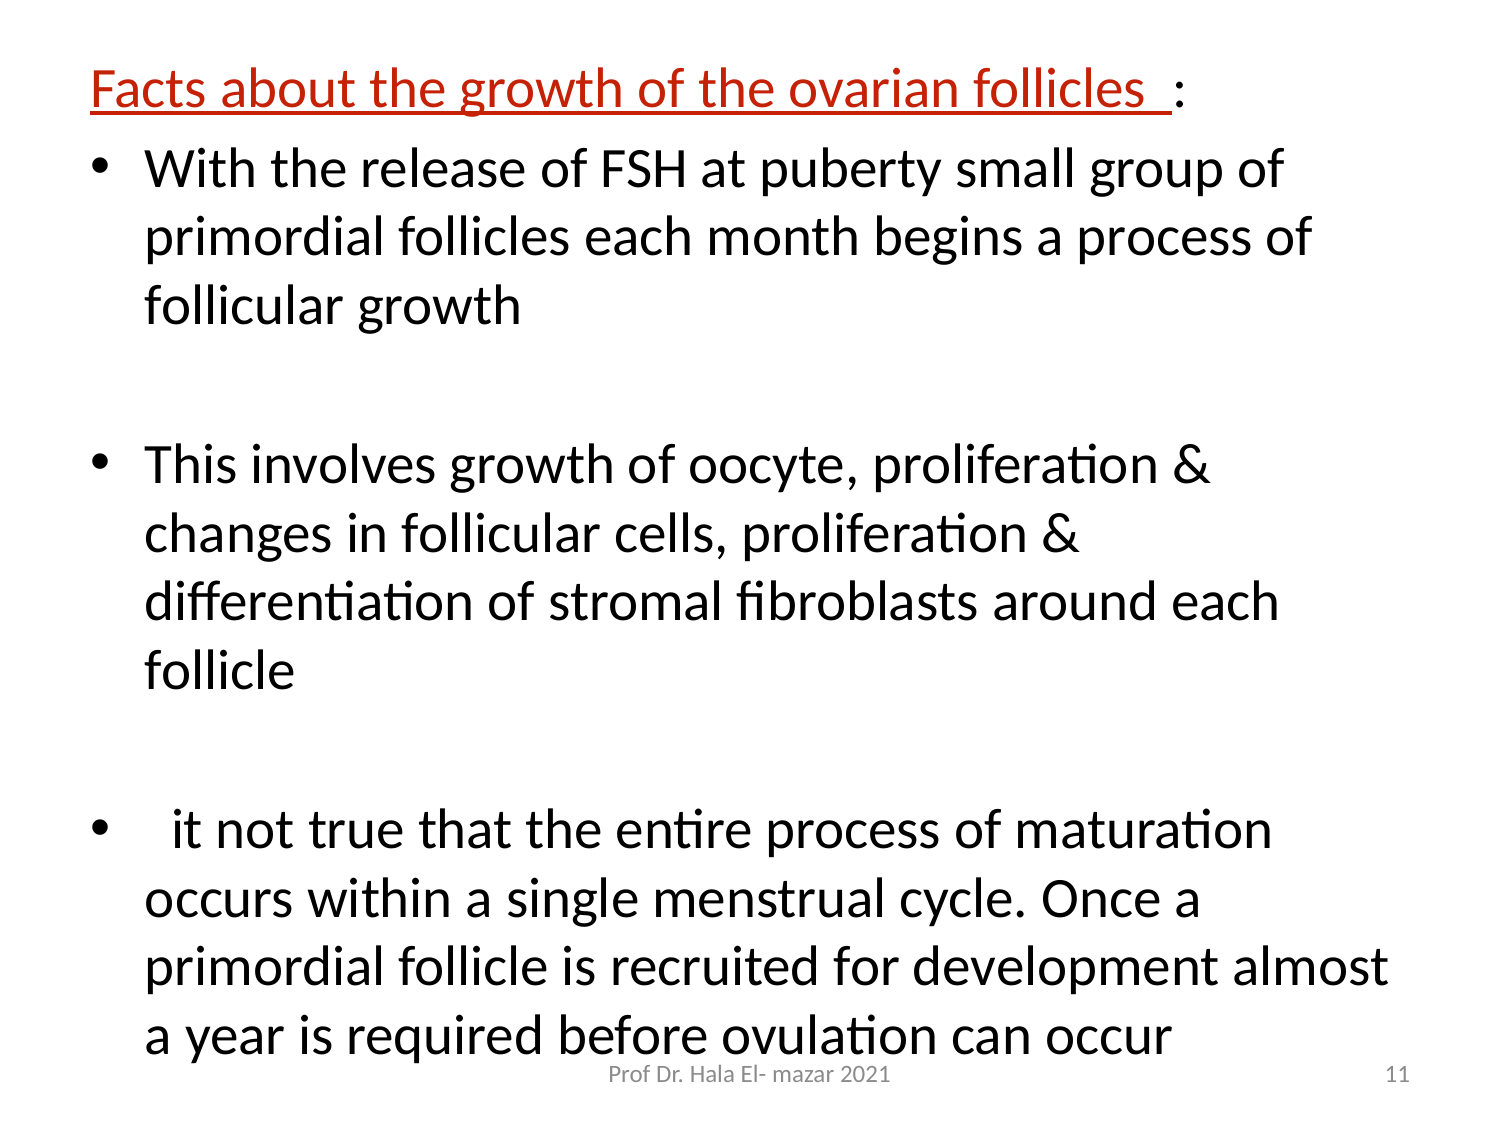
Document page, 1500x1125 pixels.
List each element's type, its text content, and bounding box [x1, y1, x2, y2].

list Facts about the growth of the ovarian follicles : With the release of FSH at puberty small group of primordial follicles each month begins a process of follicular growth This involves growth of oocyte, proliferation & changes in follicular cells, proliferation & differentiation of stromal fibroblasts around each follicle it not true that the entire process of maturation occurs within a single menstrual cycle. Once a primordial follicle is recruited for development almost a year is required before ovulation can occur [75, 42, 1425, 1083]
footer Prof Dr. Hala El- mazar 2021 [512, 1042, 988, 1103]
slide_number 11 [1074, 1042, 1425, 1103]
